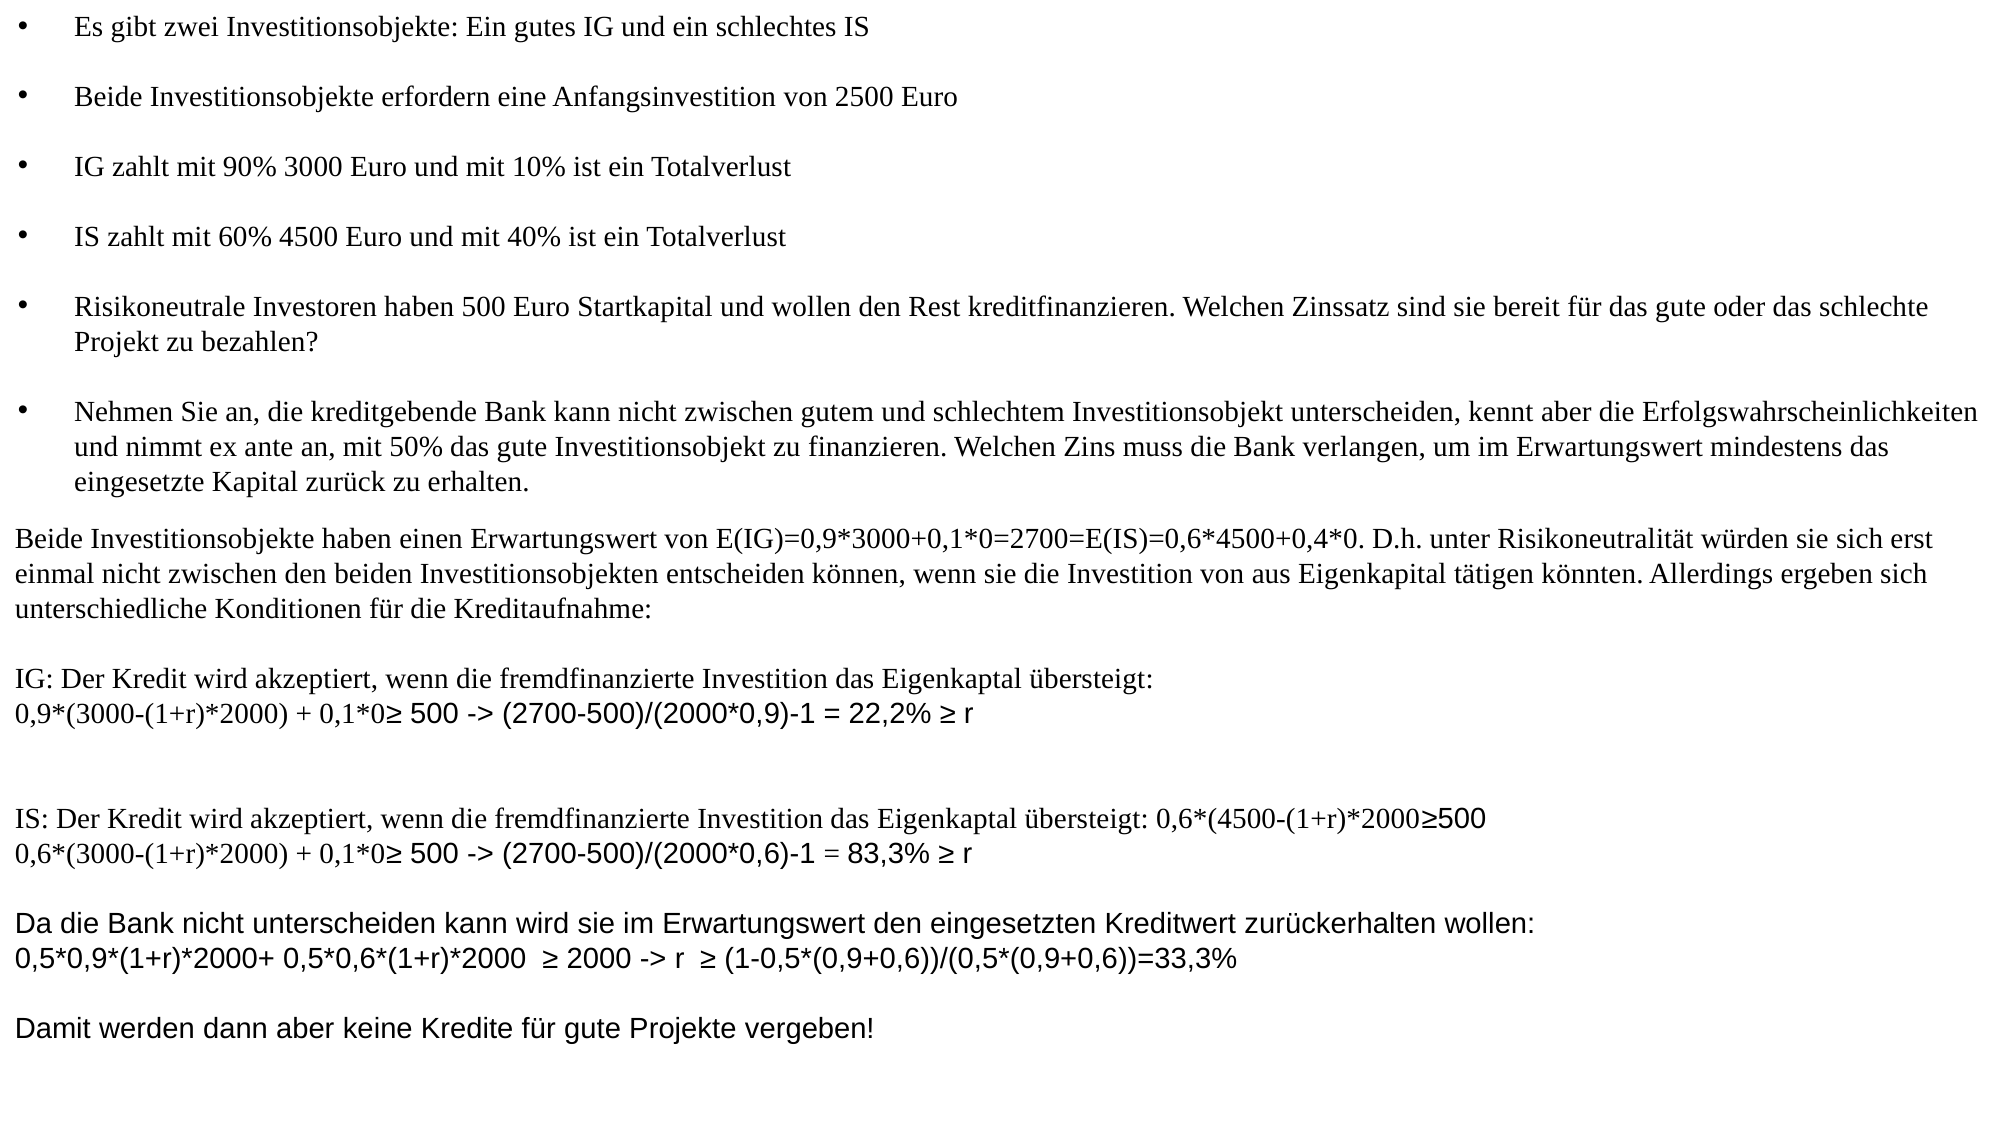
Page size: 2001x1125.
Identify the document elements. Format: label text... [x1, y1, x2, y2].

text_box Es gibt zwei Investitionsobjekte: Ein gutes IG und ein schlechtes IS Beide Investitionsobjekte erfordern eine Anfangsinvestition von 2500 Euro IG zahlt mit 90% 3000 Euro und mit 10% ist ein Totalverlust IS zahlt mit 60% 4500 Euro und mit 40% ist ein Totalverlust Risikoneutrale Investoren haben 500 Euro Startkapital und wollen den Rest kreditfinanzieren. Welchen Zinssatz sind sie bereit für das gute oder das schlechte Projekt zu bezahlen? Nehmen Sie an, die kreditgebende Bank kann nicht zwischen gutem und schlechtem Investitionsobjekt unterscheiden, kennt aber die Erfolgswahrscheinlichkeiten und nimmt ex ante an, mit 50% das gute Investitionsobjekt zu finanzieren. Welchen Zins muss die Bank verlangen, um im Erwartungswert mindestens das eingesetzte Kapital zurück zu erhalten. [3, 0, 2000, 513]
text_box Beide Investitionsobjekte haben einen Erwartungswert von E(IG)=0,9*3000+0,1*0=2700=E(IS)=0,6*4500+0,4*0. D.h. unter Risikoneutralität würden sie sich erst einmal nicht zwischen den beiden Investitionsobjekten entscheiden können, wenn sie die Investition von aus Eigenkapital tätigen könnten. Allerdings ergeben sich unterschiedliche Konditionen für die Kreditaufnahme: IG: Der Kredit wird akzeptiert, wenn die fremdfinanzierte Investition das Eigenkaptal übersteigt: 0,9*(3000-(1+r)*2000) + 0,1*0≥ 500 -> (2700-500)/(2000*0,9)-1 = 22,2% ≥ r IS: Der Kredit wird akzeptiert, wenn die fremdfinanzierte Investition das Eigenkaptal übersteigt: 0,6*(4500-(1+r)*2000≥500 0,6*(3000-(1+r)*2000) + 0,1*0≥ 500 -> (2700-500)/(2000*0,6)-1 = 83,3% ≥ r Da die Bank nicht unterscheiden kann wird sie im Erwartungswert den eingesetzten Kreditwert zurückerhalten wollen: 0,5*0,9*(1+r)*2000+ 0,5*0,6*(1+r)*2000 ≥ 2000 -> r ≥ (1-0,5*(0,9+0,6))/(0,5*(0,9+0,6))=33,3% Damit werden dann aber keine Kredite für gute Projekte vergeben! [0, 512, 1997, 1092]
